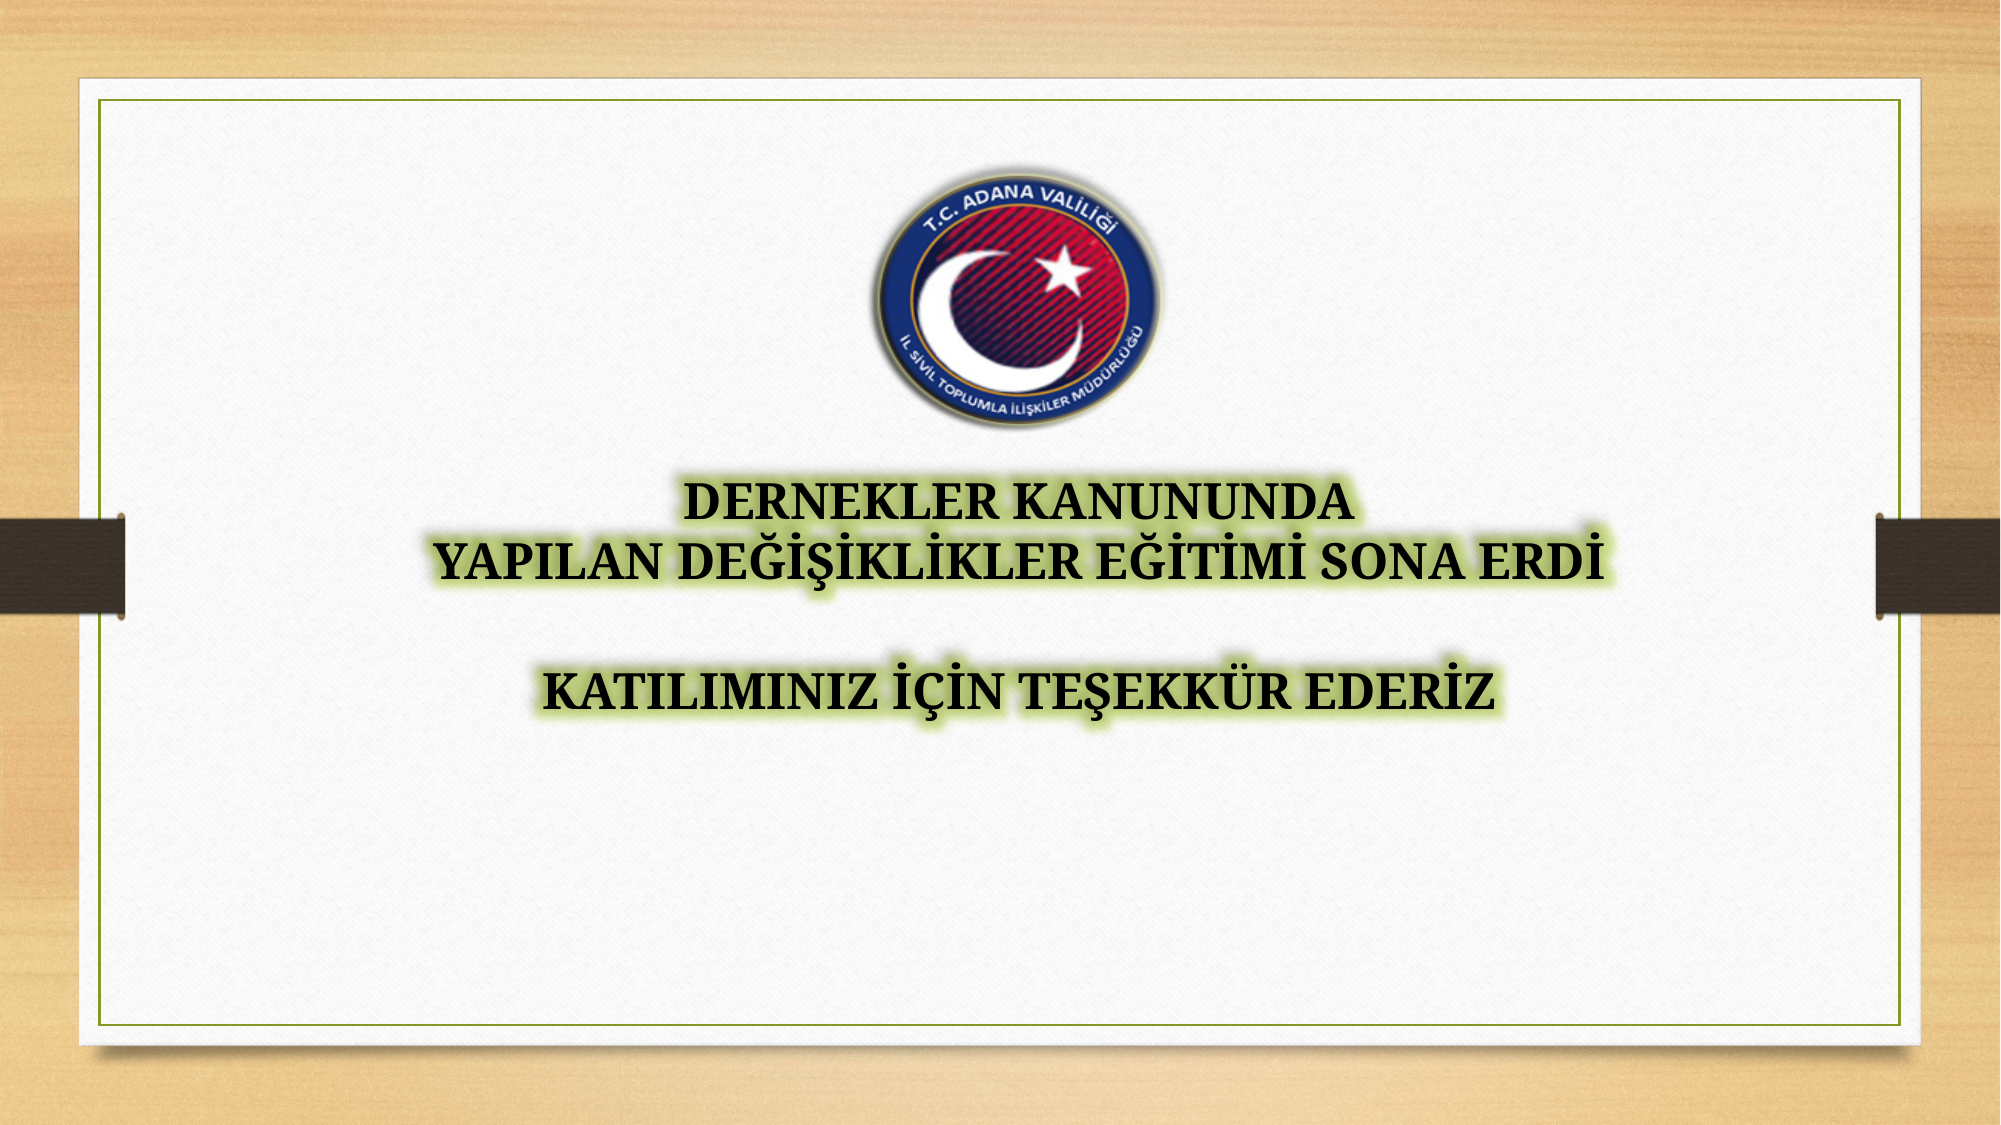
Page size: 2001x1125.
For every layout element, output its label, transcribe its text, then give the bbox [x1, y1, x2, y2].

picture [0, 0, 2001, 1125]
text_box KATILIMINIZ İÇİN TEŞEKKÜR EDERİZ [527, 652, 1513, 728]
text_box DERNEKLER KANUNUNDA YAPILAN DEĞİŞİKLİKLER EĞİTİMİ SONA ERDİ [418, 461, 1621, 597]
